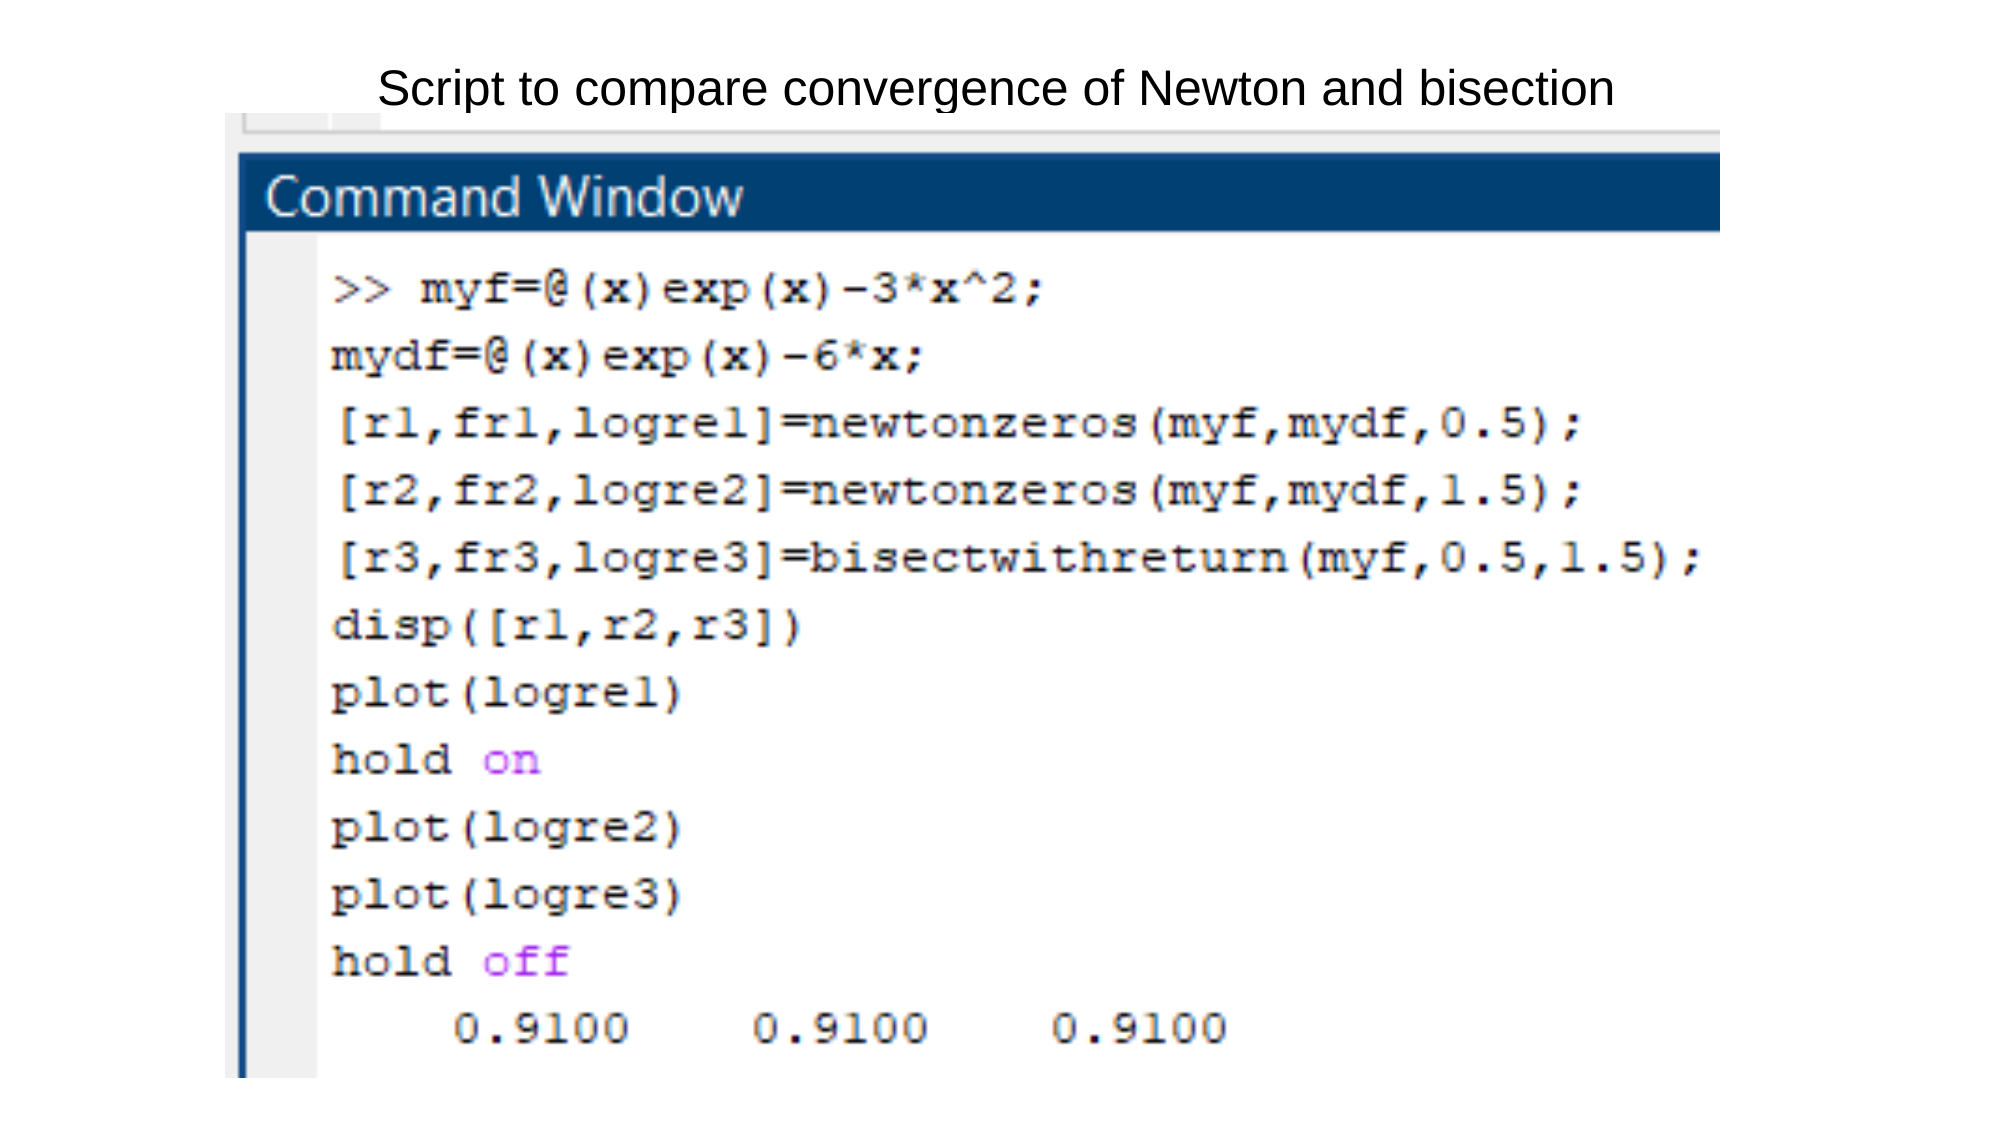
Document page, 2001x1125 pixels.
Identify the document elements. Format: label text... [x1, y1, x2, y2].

text_box Script to compare convergence of Newton and bisection methods method. [362, 48, 1638, 113]
picture [225, 113, 1720, 1078]
